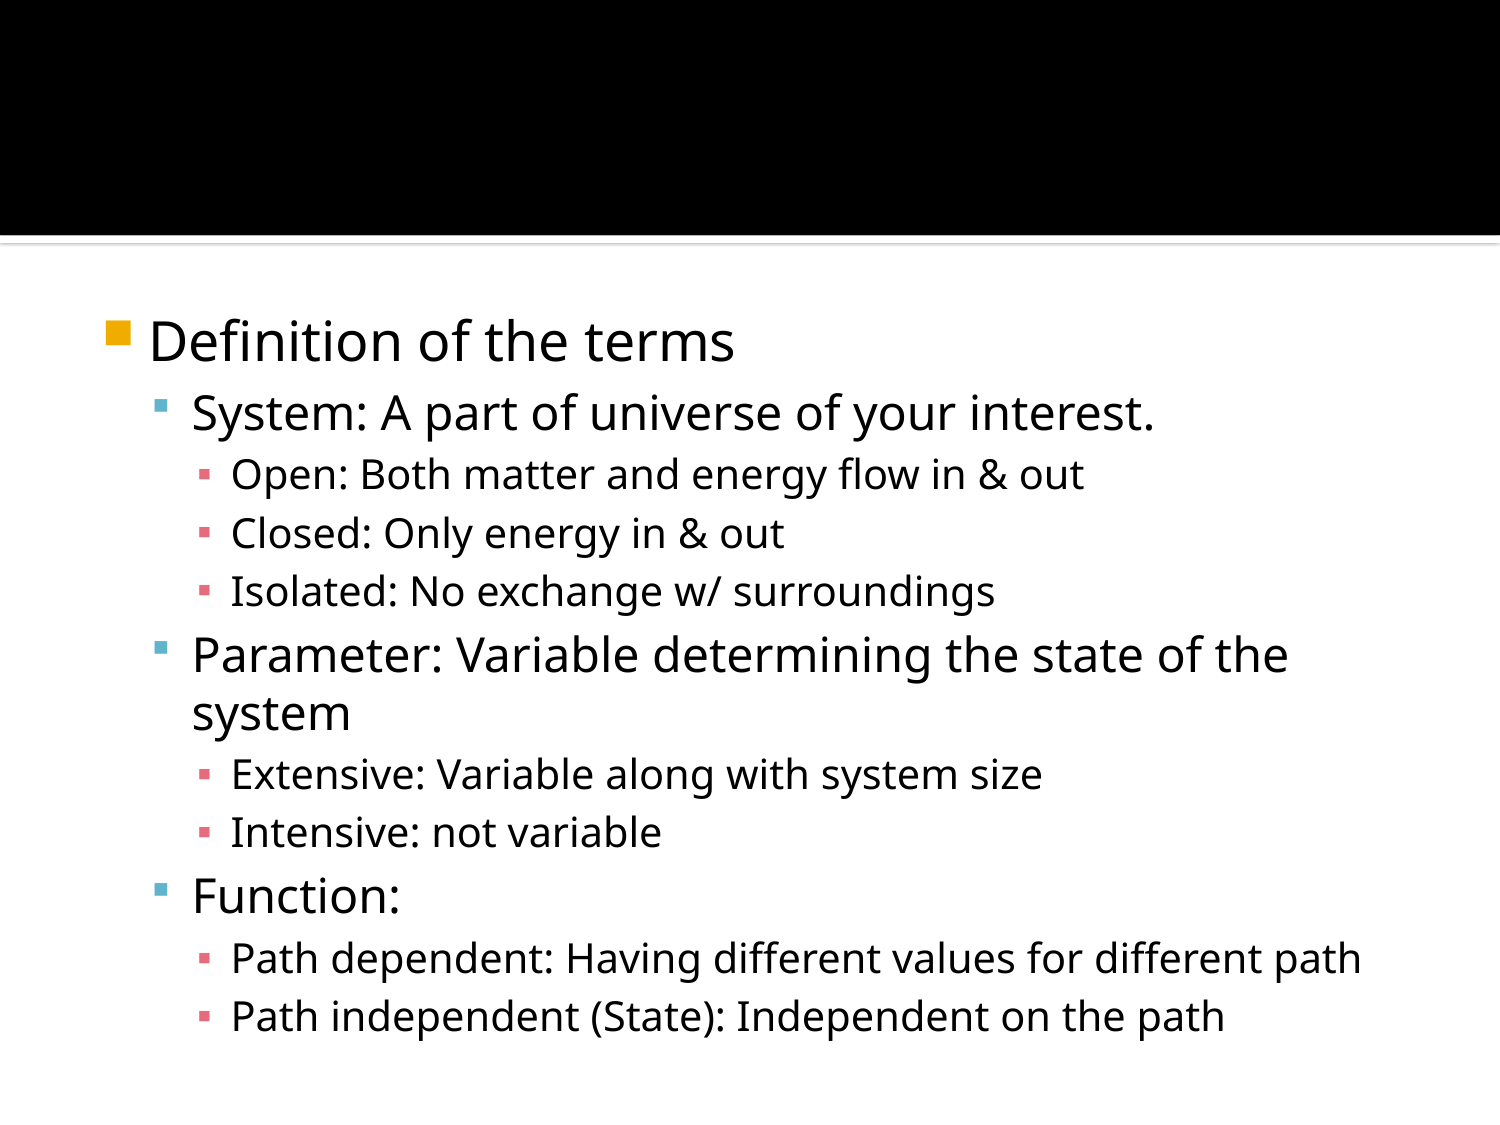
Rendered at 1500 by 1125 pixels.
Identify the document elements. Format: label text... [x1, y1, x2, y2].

list Definition of the terms System: A part of universe of your interest. Open: Both matter and energy flow in & out Closed: Only energy in & out Isolated: No exchange w/ surroundings Parameter: Variable determining the state of the system Extensive: Variable along with system size Intensive: not variable Function: Path dependent: Having different values for different path Path independent (State): Independent on the path [75, 291, 1425, 1050]
